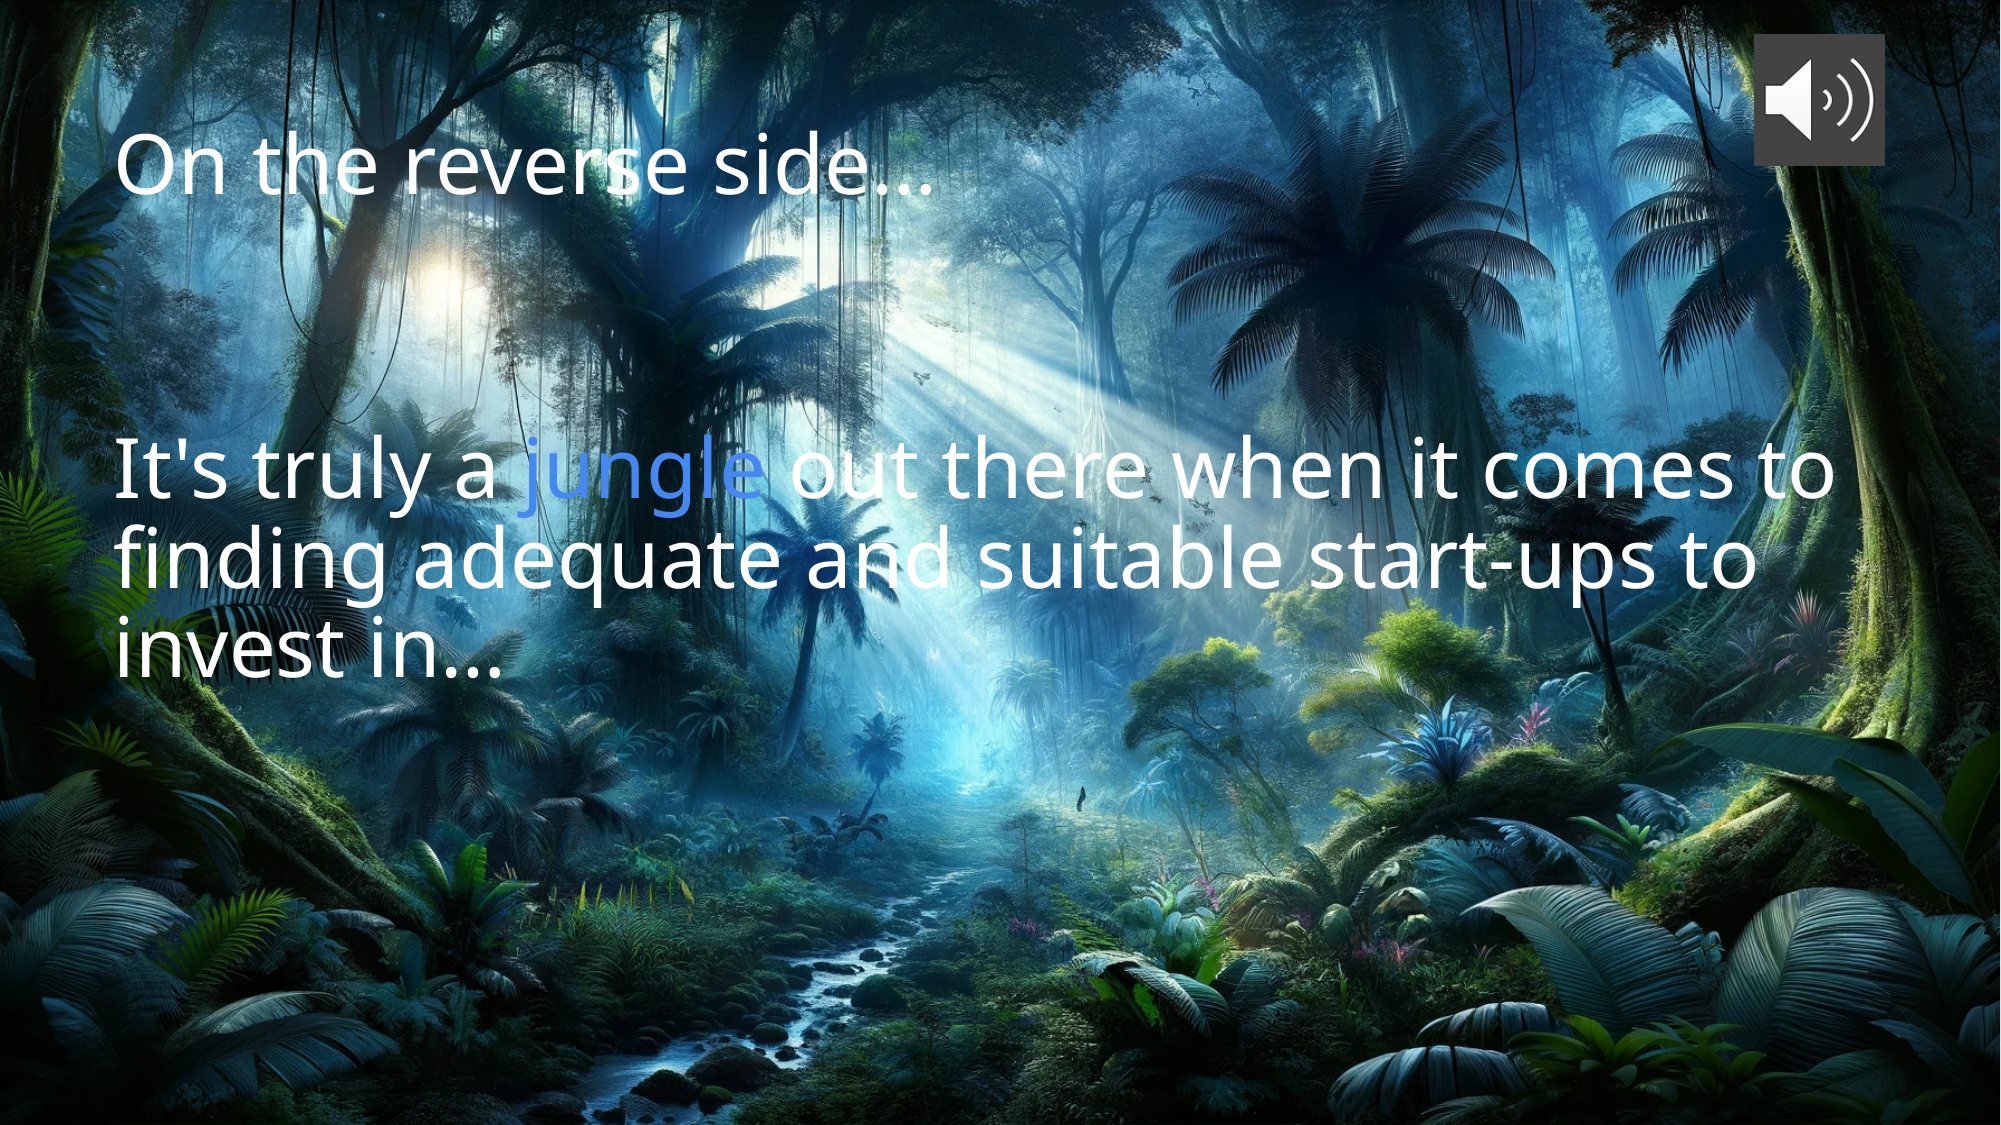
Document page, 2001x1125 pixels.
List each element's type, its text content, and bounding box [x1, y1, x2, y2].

text_box On the reverse side… [113, 122, 1984, 213]
text_box It's truly a jungle out there when it comes to finding adequate and suitable start-ups to invest in… [113, 426, 1984, 697]
picture [0, 0, 2001, 1125]
